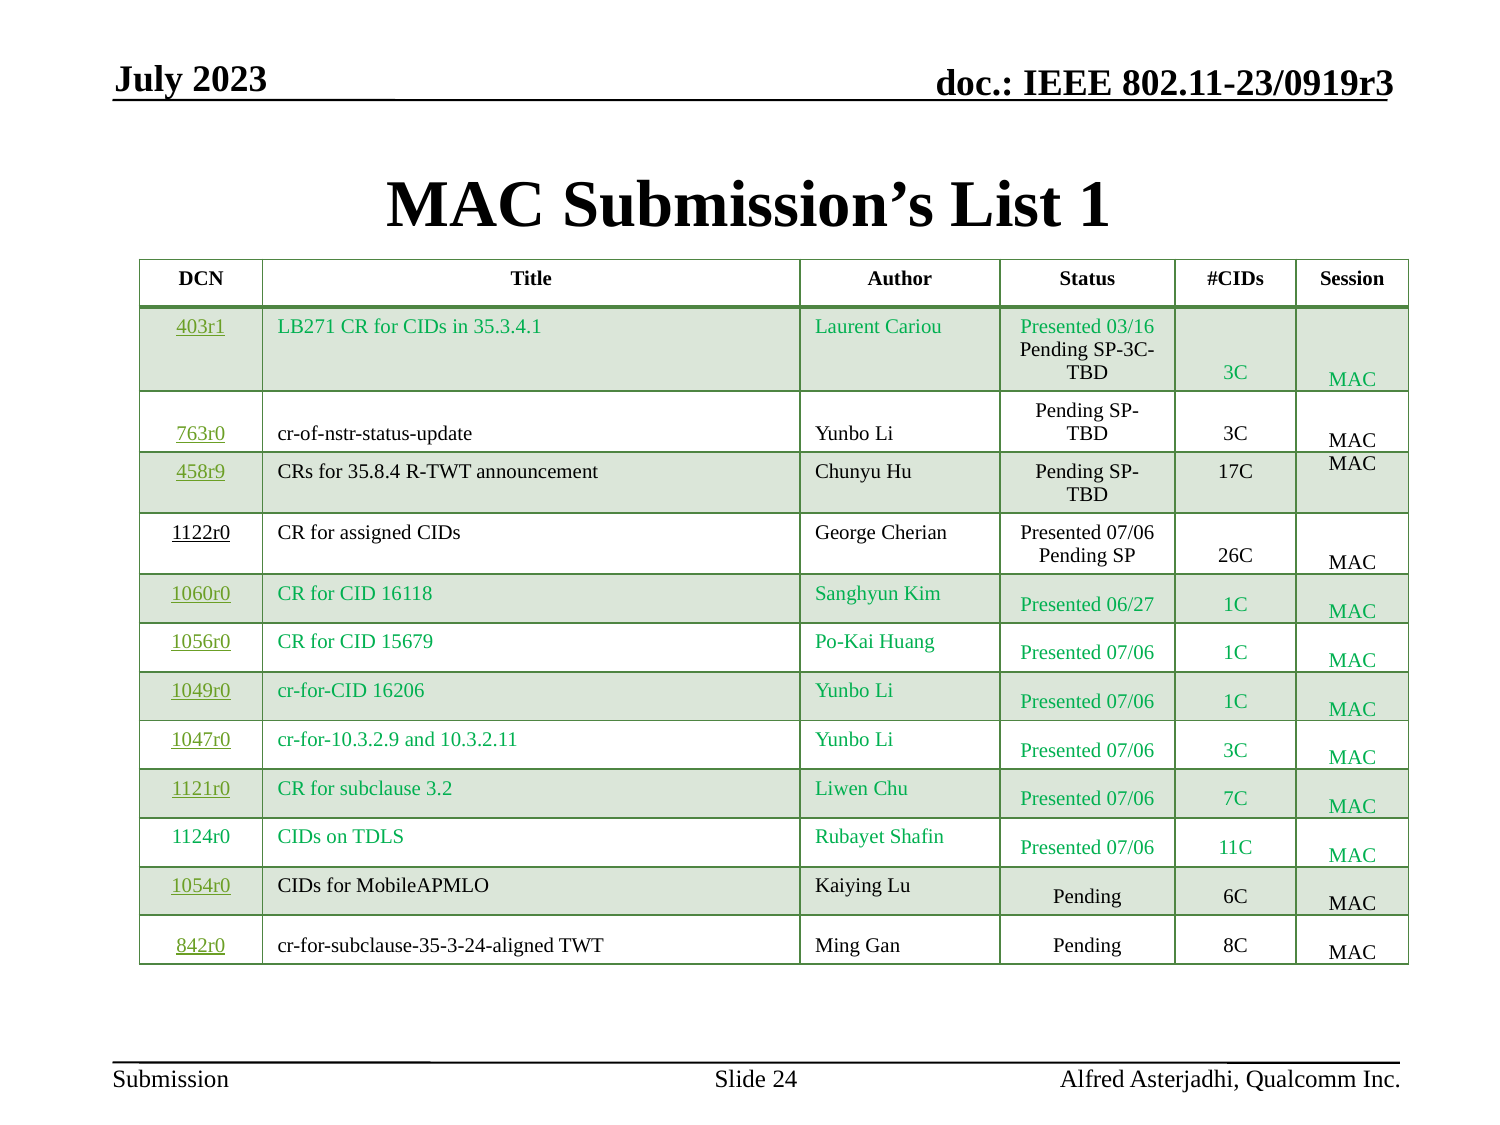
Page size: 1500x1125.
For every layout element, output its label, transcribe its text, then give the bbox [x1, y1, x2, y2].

table_cell 26C [1176, 514, 1295, 573]
table_cell Presented 07/06 [1001, 770, 1174, 817]
table_cell 403r1 [140, 309, 262, 390]
table_cell CR for CID 15679 [263, 624, 799, 671]
table_cell MAC [1297, 819, 1408, 866]
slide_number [114, 54, 423, 100]
table_cell Liwen Chu [801, 770, 999, 817]
table_cell MAC [1297, 514, 1408, 573]
table_header DCN [140, 260, 262, 305]
table_cell 763r0 [140, 392, 262, 451]
table_cell Presented 06/27 [1001, 575, 1174, 622]
table_cell George Cherian [801, 514, 999, 573]
table_cell Sanghyun Kim [801, 575, 999, 622]
table_cell MAC [1297, 392, 1408, 451]
table_cell Pending [1001, 868, 1174, 914]
table_header Title [263, 260, 799, 305]
table_cell CR for assigned CIDs [263, 514, 799, 573]
table_cell Kaiying Lu [801, 868, 999, 914]
table_cell cr-for-subclause-35-3-24-aligned TWT [263, 916, 799, 963]
table_cell 458r9 [140, 453, 262, 512]
table_cell Pending SP-TBD [1001, 453, 1174, 512]
table_cell Yunbo Li [801, 673, 999, 720]
table_cell 1054r0 [140, 868, 262, 914]
table_cell MAC [1297, 309, 1408, 390]
table_cell 1C [1176, 624, 1295, 671]
table_header Author [801, 260, 999, 305]
table_cell CIDs for MobileAPMLO [263, 868, 799, 914]
table_cell 1121r0 [140, 770, 262, 817]
footer Alfred Asterjadhi, Qualcomm Inc. [878, 1061, 1402, 1093]
table_cell MAC [1297, 575, 1408, 622]
table_cell MAC [1297, 721, 1408, 768]
table_cell Presented 07/06 [1001, 673, 1174, 720]
table_cell Yunbo Li [801, 721, 999, 768]
table_cell cr-for-CID 16206 [263, 673, 799, 720]
table_cell Presented 07/06 Pending SP [1001, 514, 1174, 573]
table_cell Pending SP-TBD [1001, 392, 1174, 451]
table_cell CR for subclause 3.2 [263, 770, 799, 817]
table_cell MAC [1297, 868, 1408, 914]
title MAC Submission’s List 1 [112, 112, 1388, 288]
table_cell CRs for 35.8.4 R-TWT announcement [263, 453, 799, 512]
table_cell MAC [1297, 673, 1408, 720]
table_cell Presented 03/16 Pending SP-3C-TBD [1001, 309, 1174, 390]
table_cell CR for CID 16118 [263, 575, 799, 622]
table_cell 3C [1176, 309, 1295, 390]
table_cell Presented 07/06 [1001, 721, 1174, 768]
table_cell 6C [1176, 868, 1295, 914]
table_cell Presented 07/06 [1001, 819, 1174, 866]
slide_number Slide 24 [712, 1061, 800, 1123]
table_cell MAC [1297, 770, 1408, 817]
table_header Status [1001, 260, 1174, 305]
table_cell 842r0 [140, 916, 262, 963]
table_cell CIDs on TDLS [263, 819, 799, 866]
table_header Session [1297, 260, 1408, 305]
table_cell 1056r0 [140, 624, 262, 671]
table_cell 17C [1176, 453, 1295, 512]
table_cell Ming Gan [801, 916, 999, 963]
table_cell Rubayet Shafin [801, 819, 999, 866]
table_cell 1122r0 [140, 514, 262, 573]
table_cell 1C [1176, 575, 1295, 622]
table_cell MAC [1297, 453, 1408, 512]
table_cell cr-of-nstr-status-update [263, 392, 799, 451]
table_cell Chunyu Hu [801, 453, 999, 512]
table_cell 3C [1176, 721, 1295, 768]
table_header #CIDs [1176, 260, 1295, 305]
table_cell 3C [1176, 392, 1295, 451]
table_cell 7C [1176, 770, 1295, 817]
table_cell Pending [1001, 916, 1174, 963]
table_cell 1060r0 [140, 575, 262, 622]
table_cell 1047r0 [140, 721, 262, 768]
table_cell Po-Kai Huang [801, 624, 999, 671]
table_cell 1049r0 [140, 673, 262, 720]
table_cell Presented 07/06 [1001, 624, 1174, 671]
table_cell cr-for-10.3.2.9 and 10.3.2.11 [263, 721, 799, 768]
table_cell Yunbo Li [801, 392, 999, 451]
table_cell MAC [1297, 916, 1408, 963]
table_cell LB271 CR for CIDs in 35.3.4.1 [263, 309, 799, 390]
table_cell 8C [1176, 916, 1295, 963]
table_cell 11C [1176, 819, 1295, 866]
table_cell Laurent Cariou [801, 309, 999, 390]
table_cell MAC [1297, 624, 1408, 671]
table_cell 1124r0 [140, 819, 262, 866]
table_cell 1C [1176, 673, 1295, 720]
